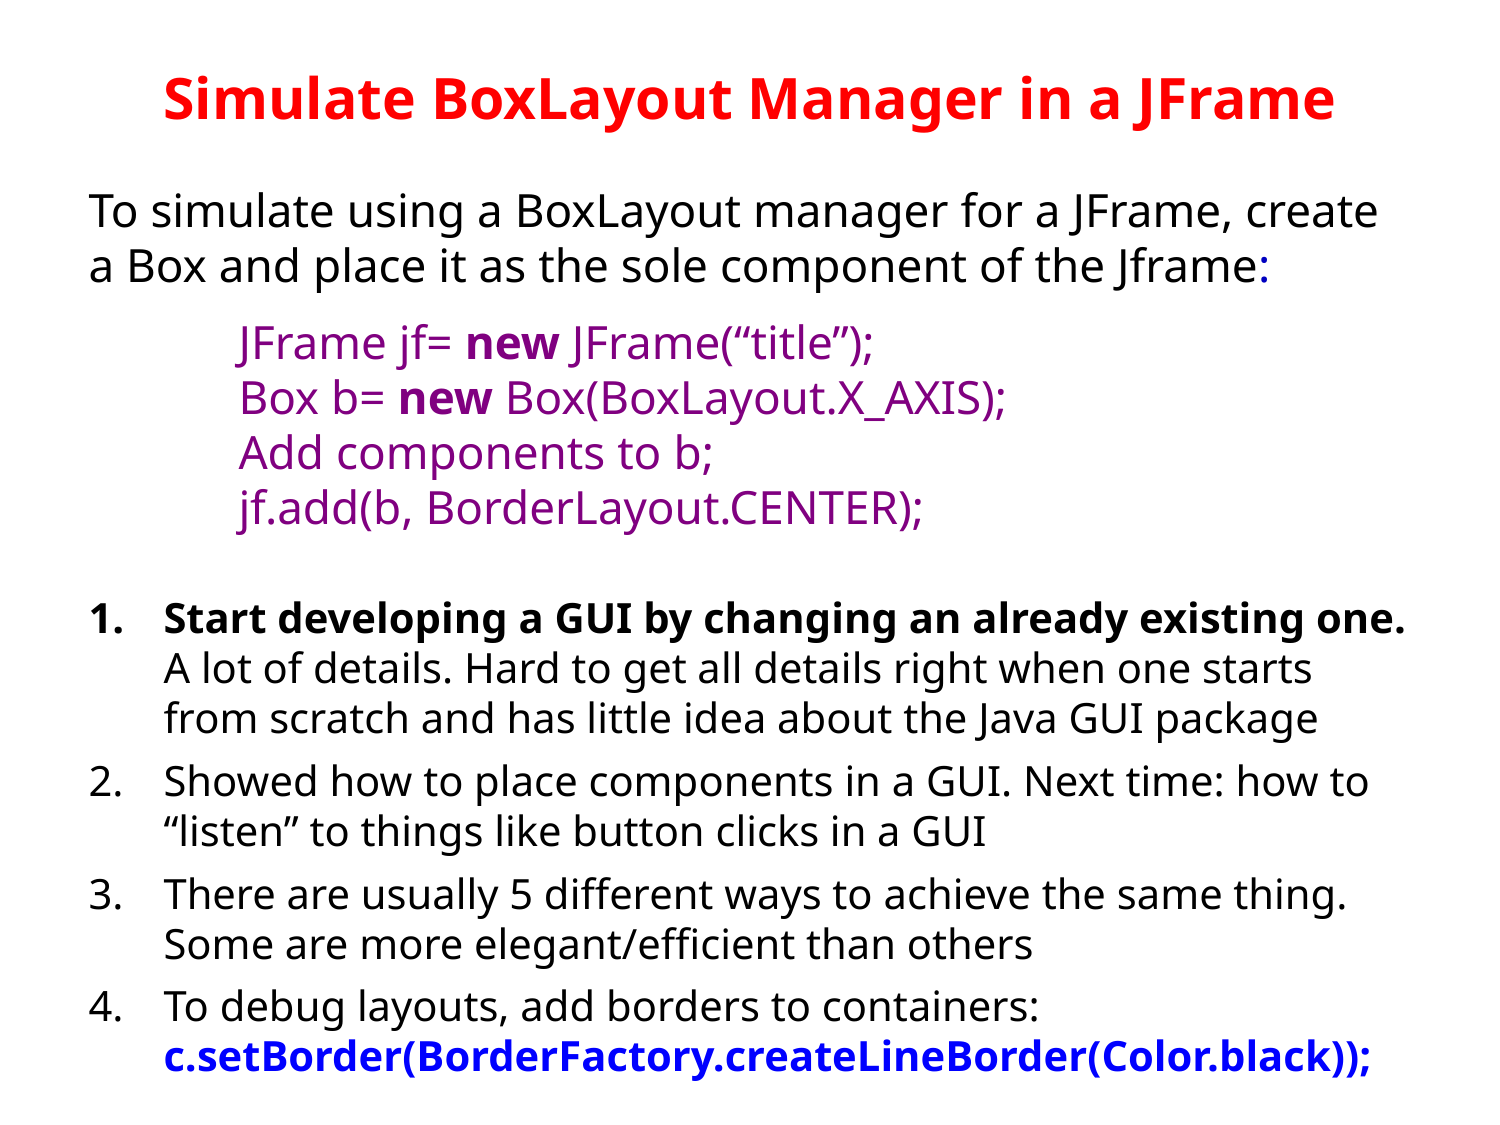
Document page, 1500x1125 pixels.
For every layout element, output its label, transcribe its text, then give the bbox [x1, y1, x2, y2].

text_box To simulate using a BoxLayout manager for a JFrame, create a Box and place it as the sole component of the Jframe: JFrame jf= new JFrame(“title”); Box b= new Box(BoxLayout.X_AXIS); Add components to b; jf.add(b, BorderLayout.CENTER); [74, 174, 1425, 541]
text_box Start developing a GUI by changing an already existing one. A lot of details. Hard to get all details right when one starts from scratch and has little idea about the Java GUI package Showed how to place components in a GUI. Next time: how to “listen” to things like button clicks in a GUI There are usually 5 different ways to achieve the same thing. Some are more elegant/efficient than others To debug layouts, add borders to containers: c.setBorder(BorderFactory.createLineBorder(Color.black)); [74, 585, 1425, 1105]
title Simulate BoxLayout Manager in a JFrame [136, 54, 1364, 157]
